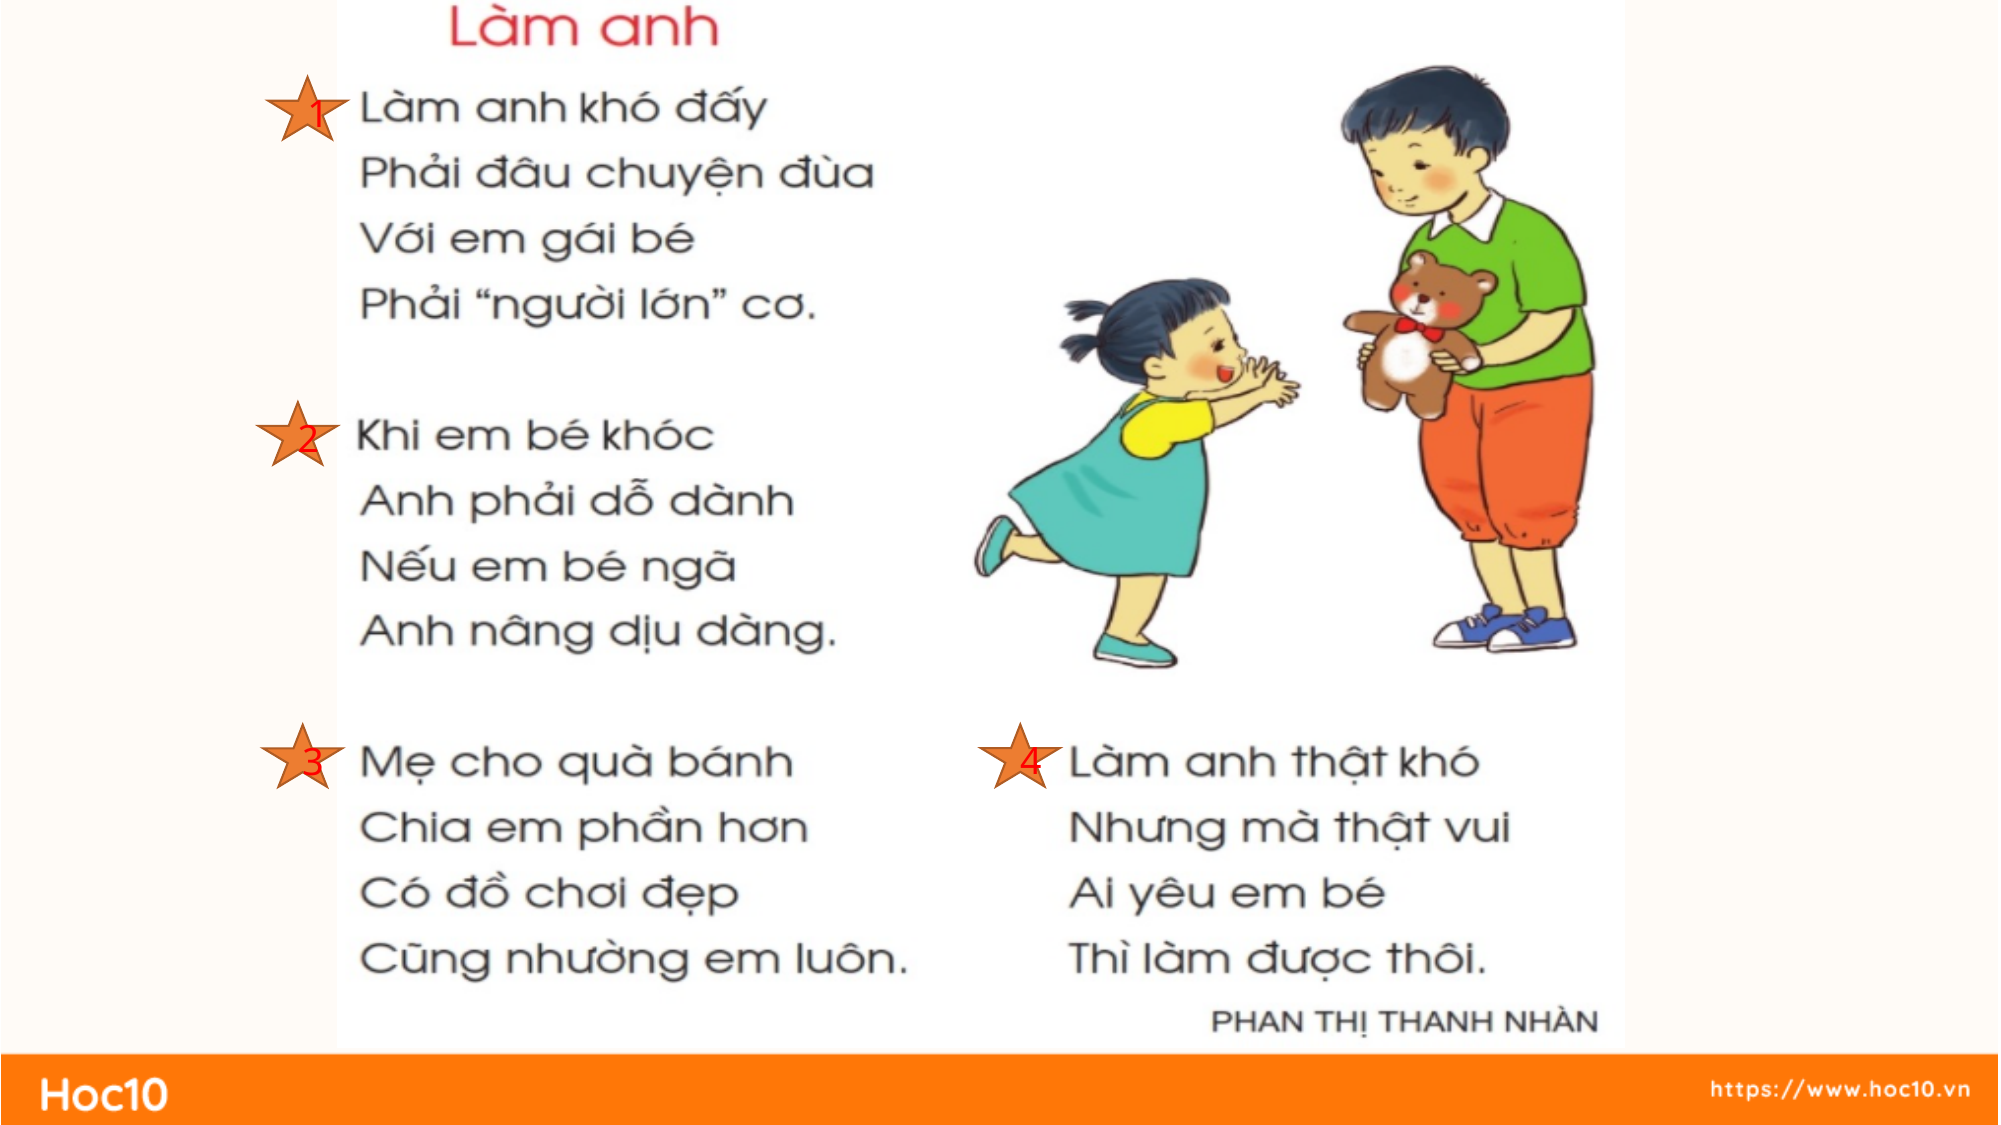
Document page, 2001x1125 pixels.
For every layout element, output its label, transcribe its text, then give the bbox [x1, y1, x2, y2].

text_box 1 [264, 74, 337, 142]
text_box 3 [259, 721, 337, 790]
picture [1, 0, 1998, 1125]
text_box 2 [254, 399, 337, 467]
